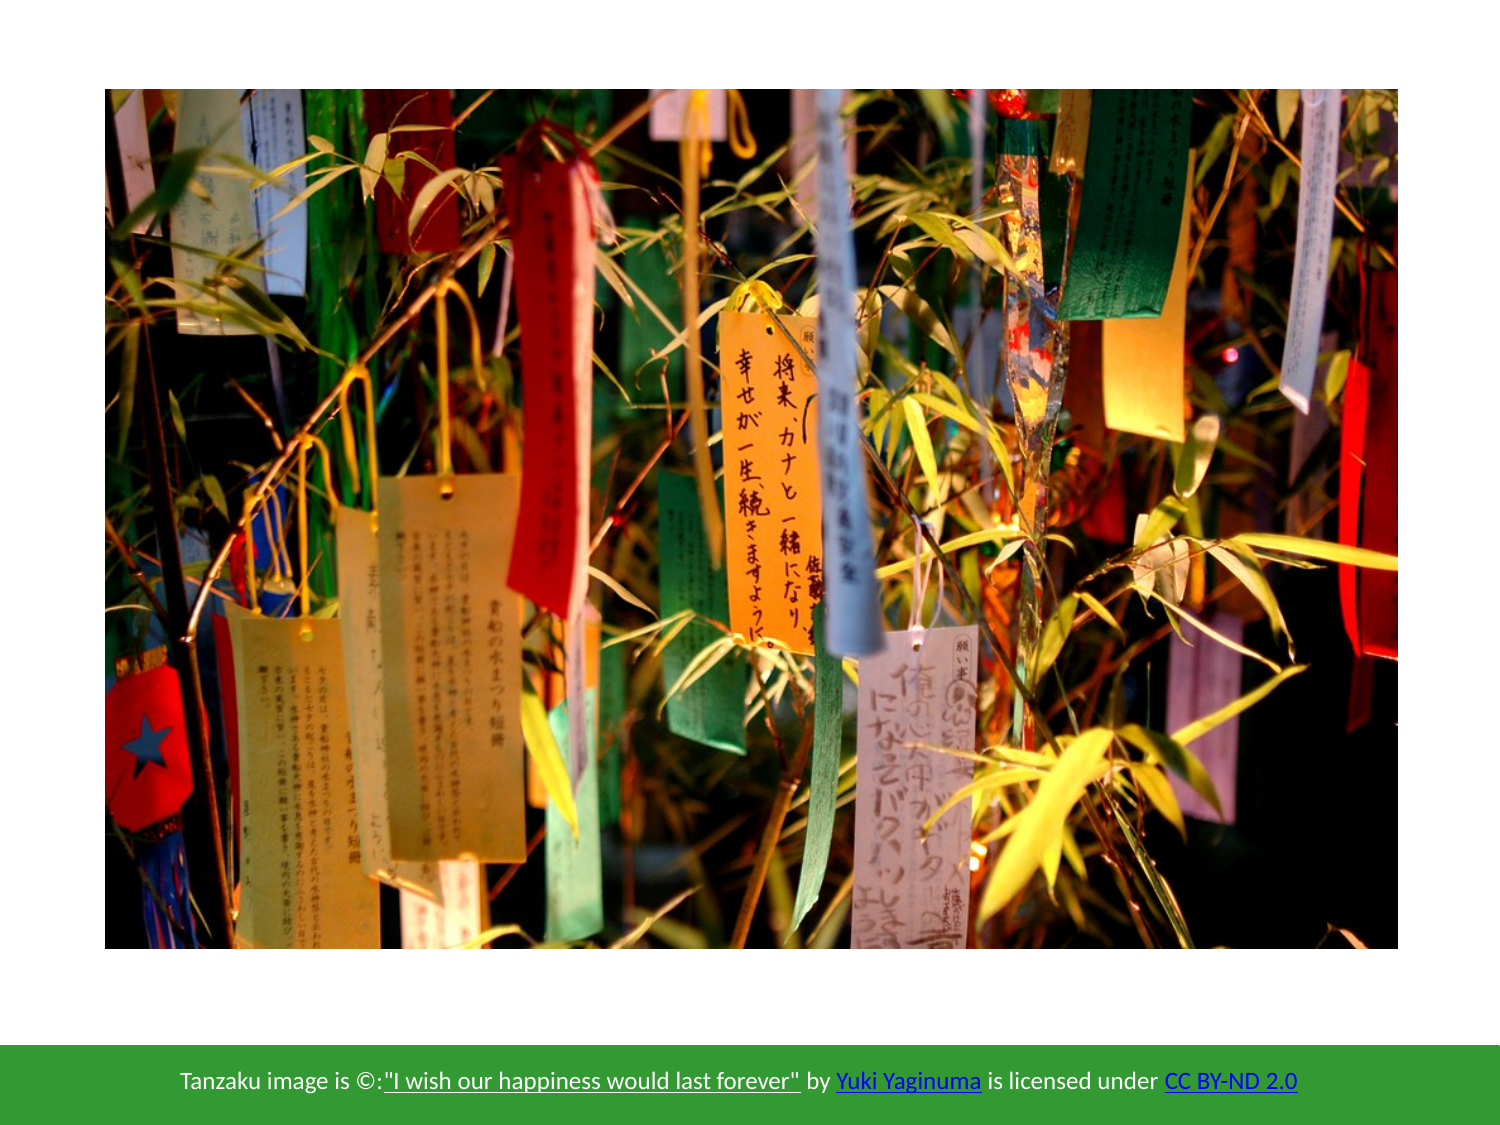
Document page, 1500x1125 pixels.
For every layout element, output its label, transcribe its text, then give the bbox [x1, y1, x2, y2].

footer Tanzaku image is ©:"I wish our happiness would last forever" by Yuki Yaginuma is licensed under CC BY-ND 2.0 [0, 1065, 1480, 1125]
text_box [0, 1045, 1500, 1125]
picture [105, 89, 1398, 950]
